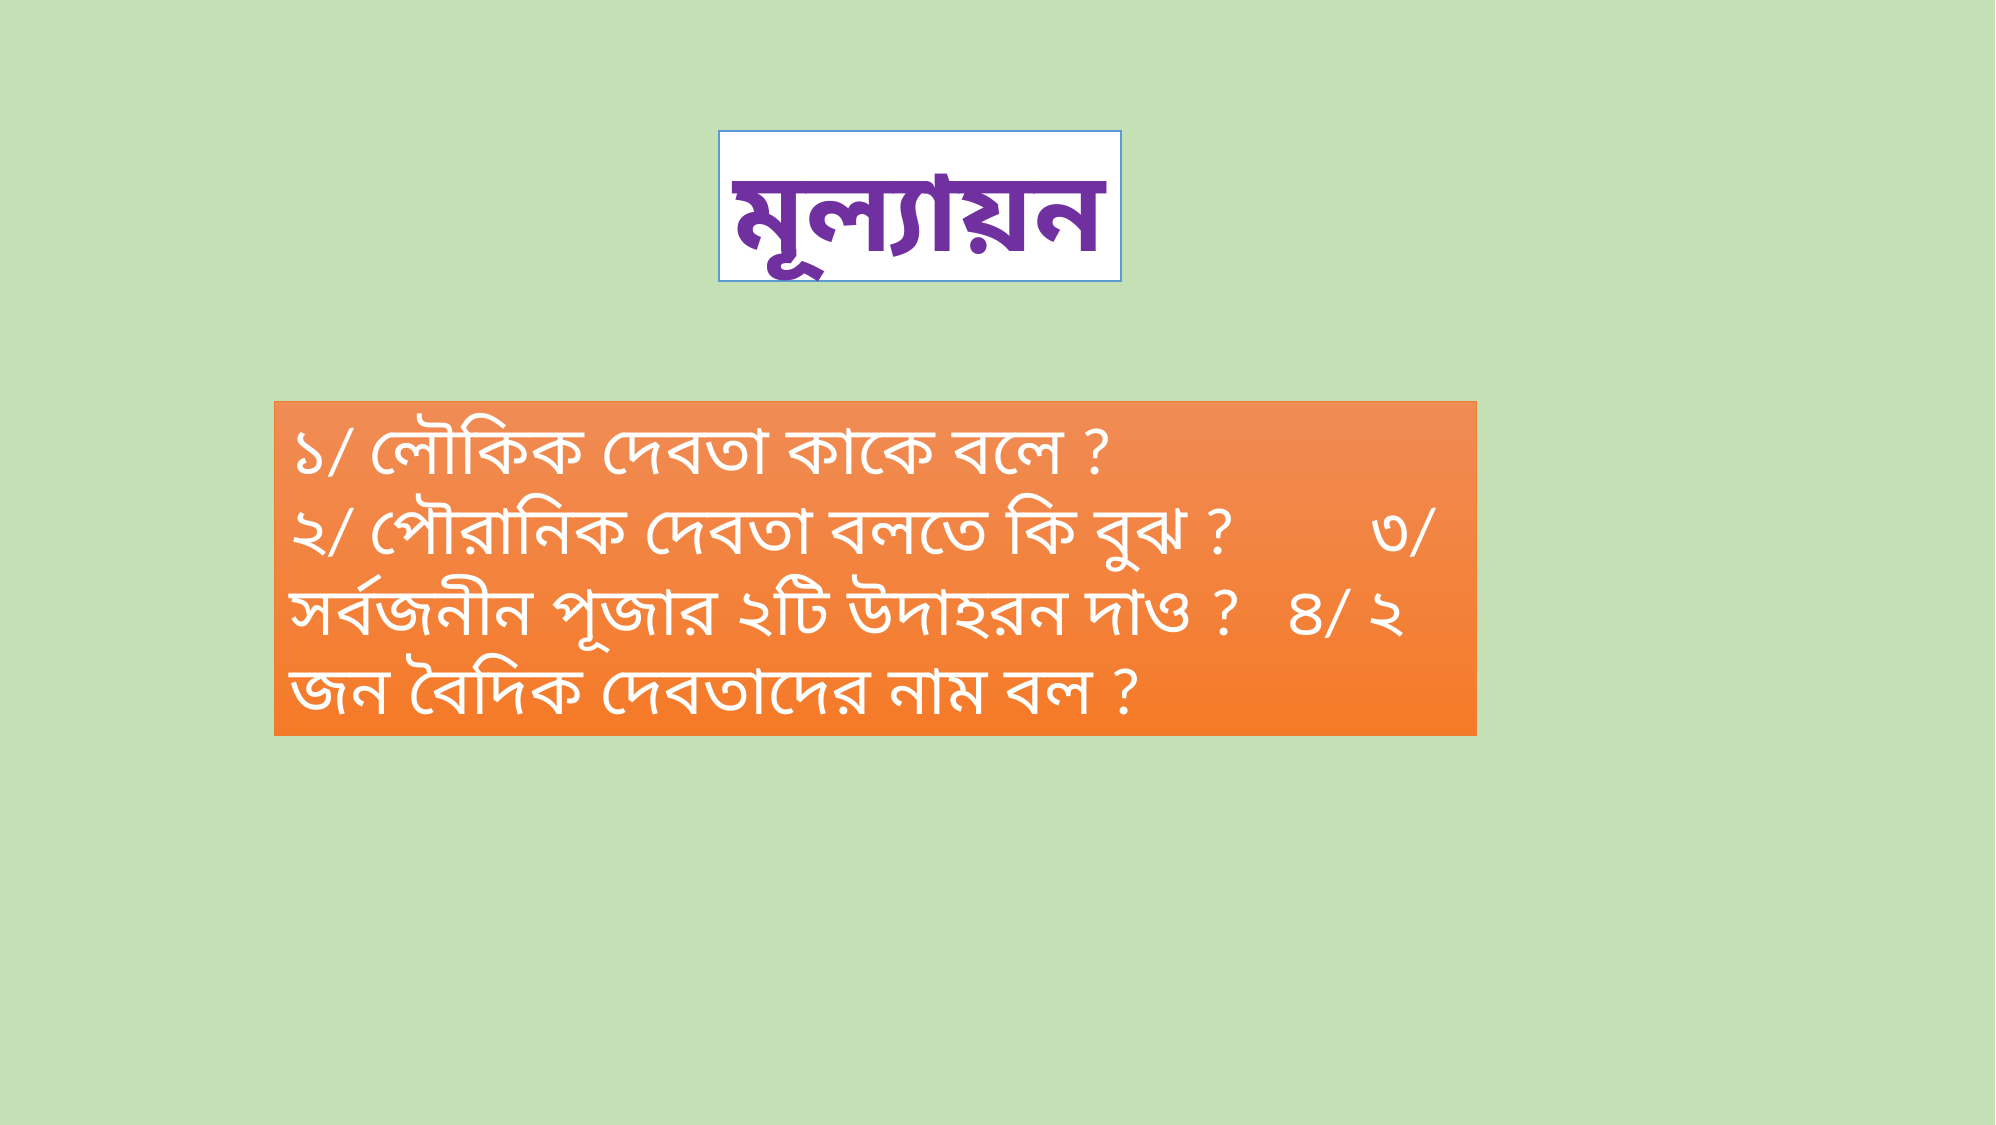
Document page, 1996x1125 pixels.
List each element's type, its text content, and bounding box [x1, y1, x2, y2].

text_box ১/ লৌকিক দেবতা কাকে বলে ? ২/ পৌরানিক দেবতা বলতে কি বুঝ ? ৩/ সর্বজনীন পূজার ২টি উদাহরন দাও ? ৪/ ২ জন বৈদিক দেবতাদের নাম বল ? [274, 401, 1477, 736]
text_box মূল্যায়ন [718, 130, 1122, 282]
